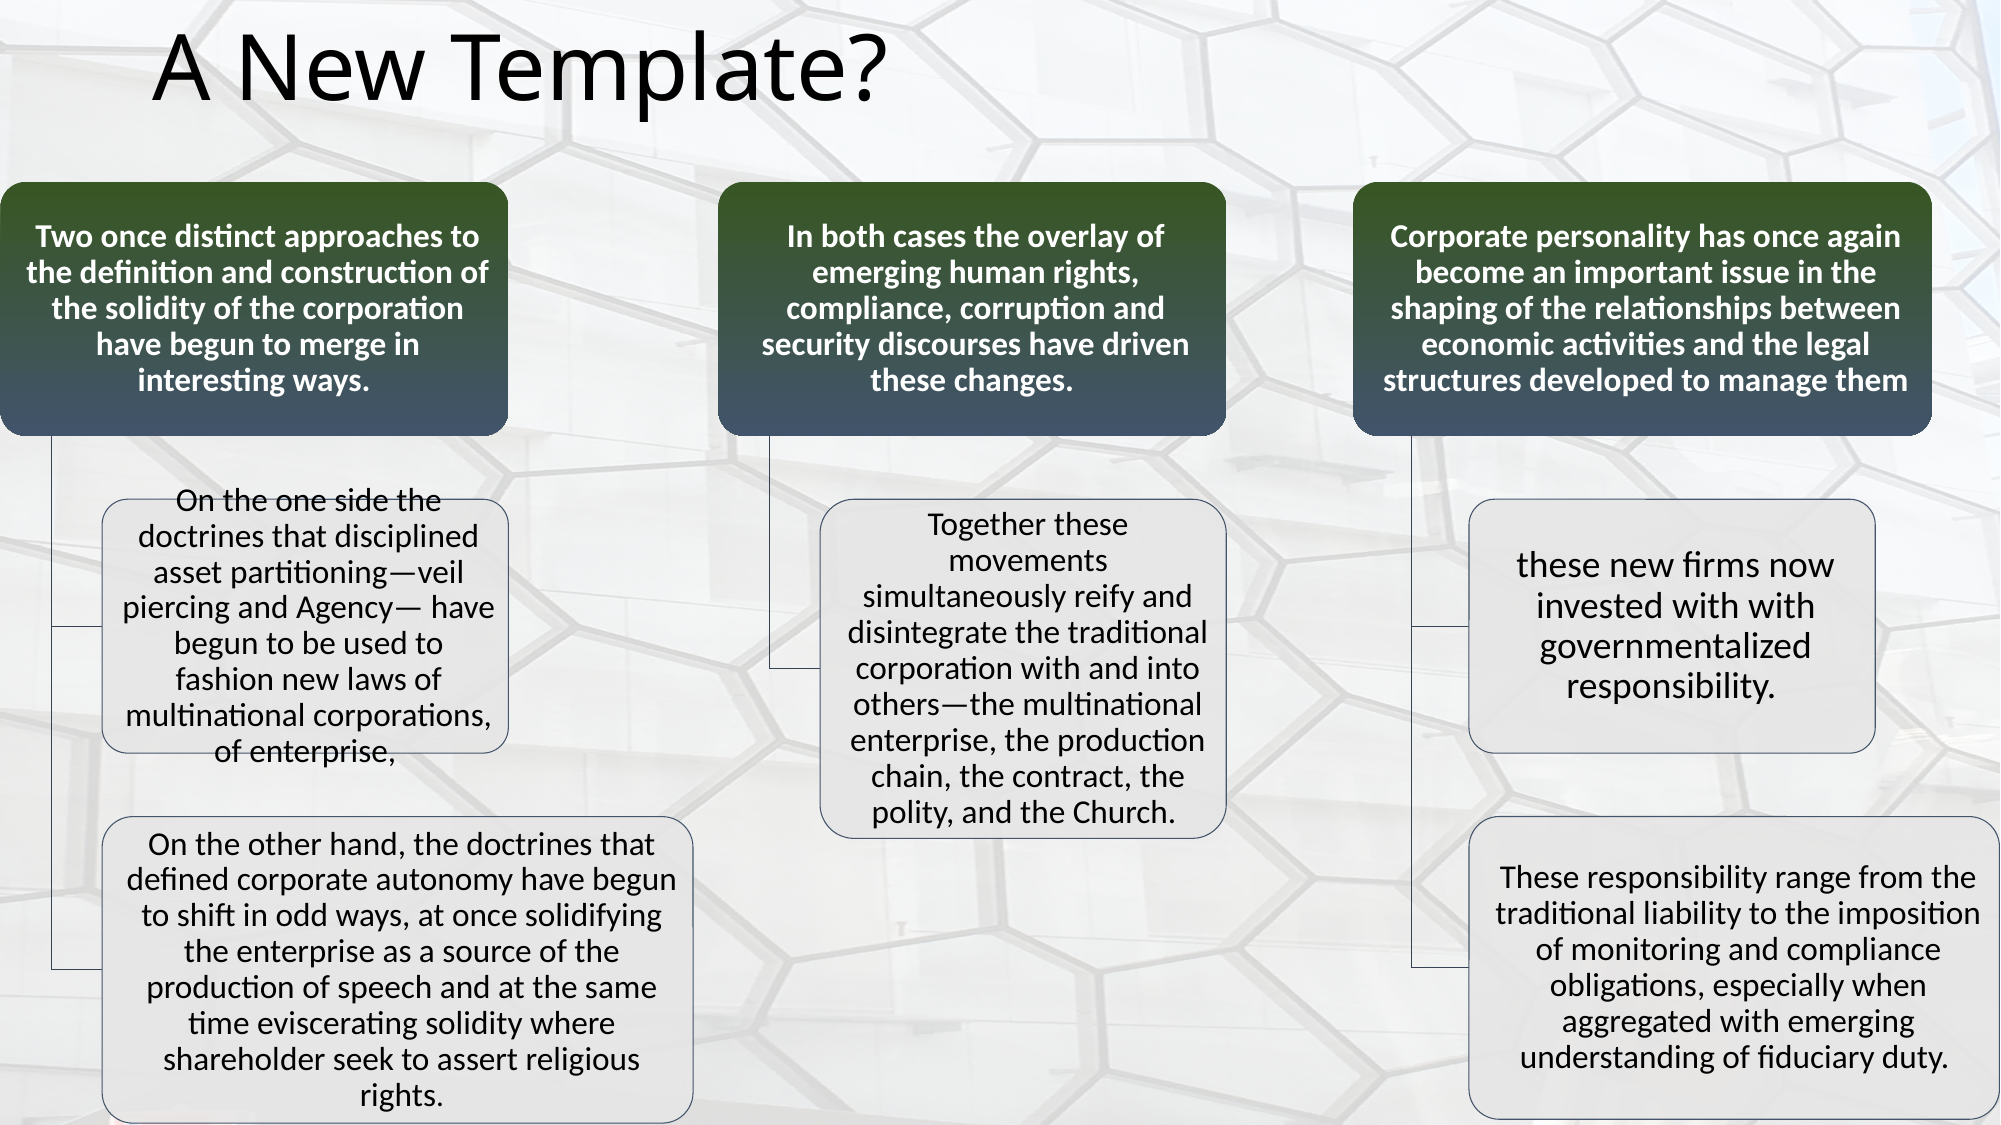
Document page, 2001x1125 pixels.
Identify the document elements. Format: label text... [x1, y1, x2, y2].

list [0, 179, 2000, 1125]
title A New Template? [137, 0, 1863, 143]
